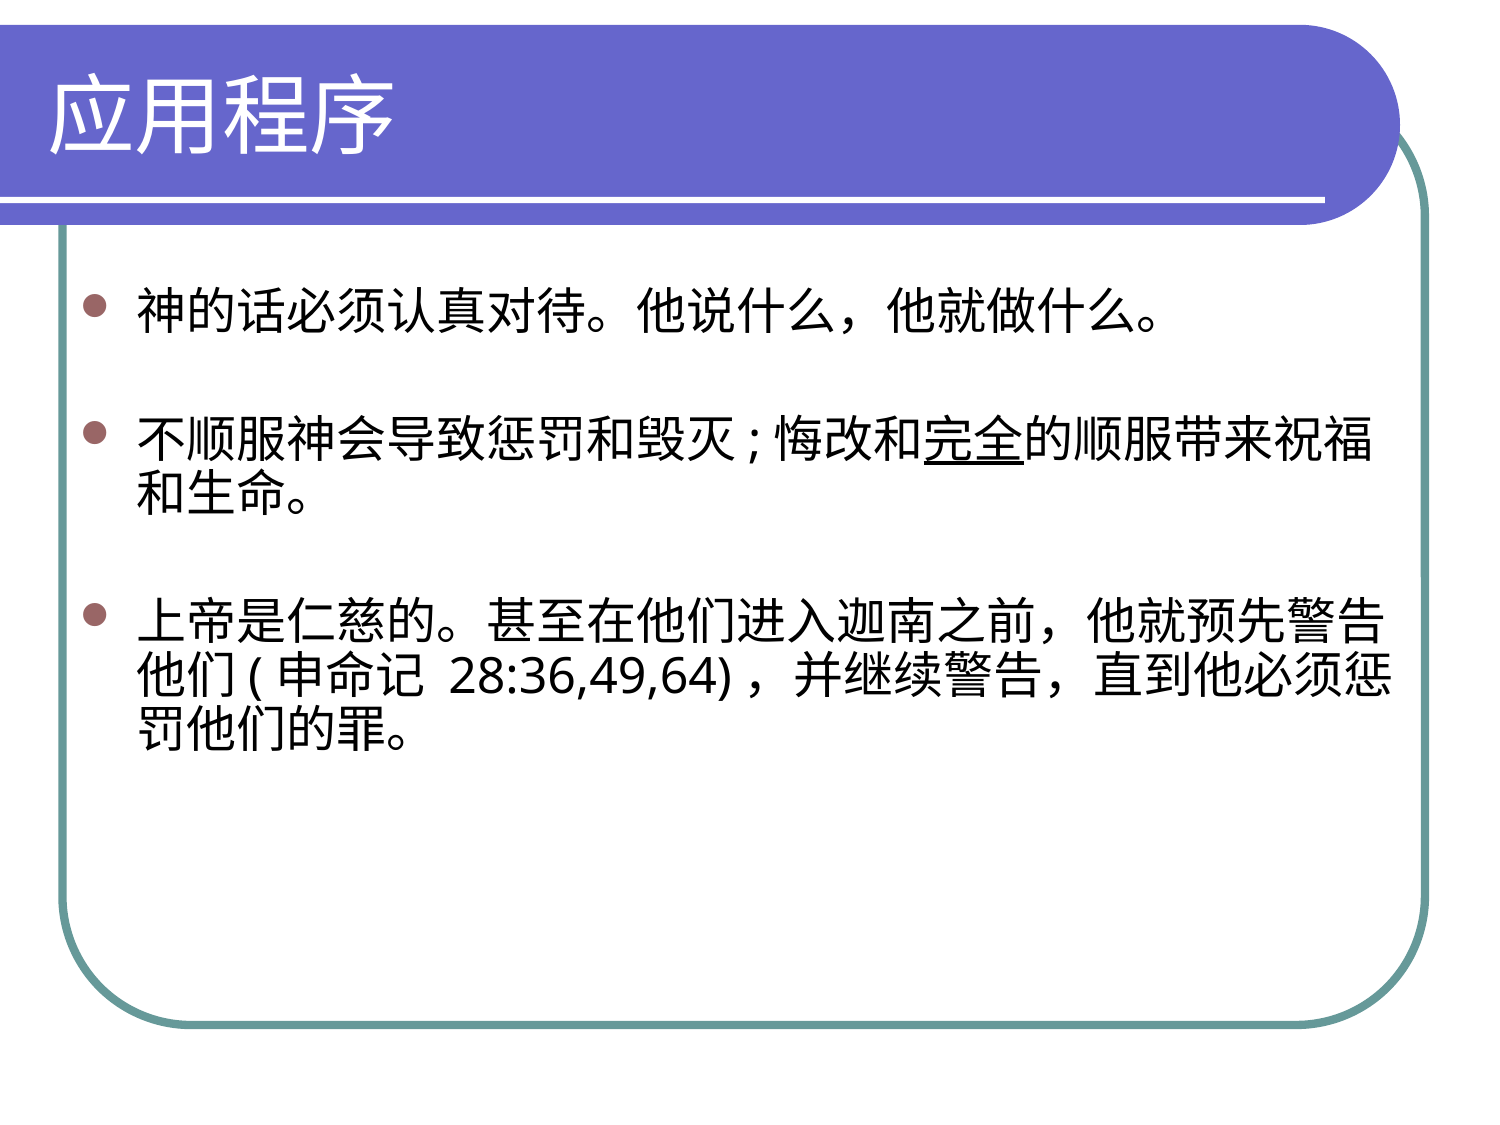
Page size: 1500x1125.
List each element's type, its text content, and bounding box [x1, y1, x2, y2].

title 应用程序 [32, 37, 1347, 188]
list 神的话必须认真对待。他说什么，他就做什么。 不顺服神会导致惩罚和毁灭;悔改和完全的顺服带来祝福和生命。 上帝是仁慈的。甚至在他们进入迦南之前，他就预先警告他们(申命记 28:36,49,64)，并继续警告，直到他必须惩罚他们的罪。 [64, 278, 1415, 1022]
